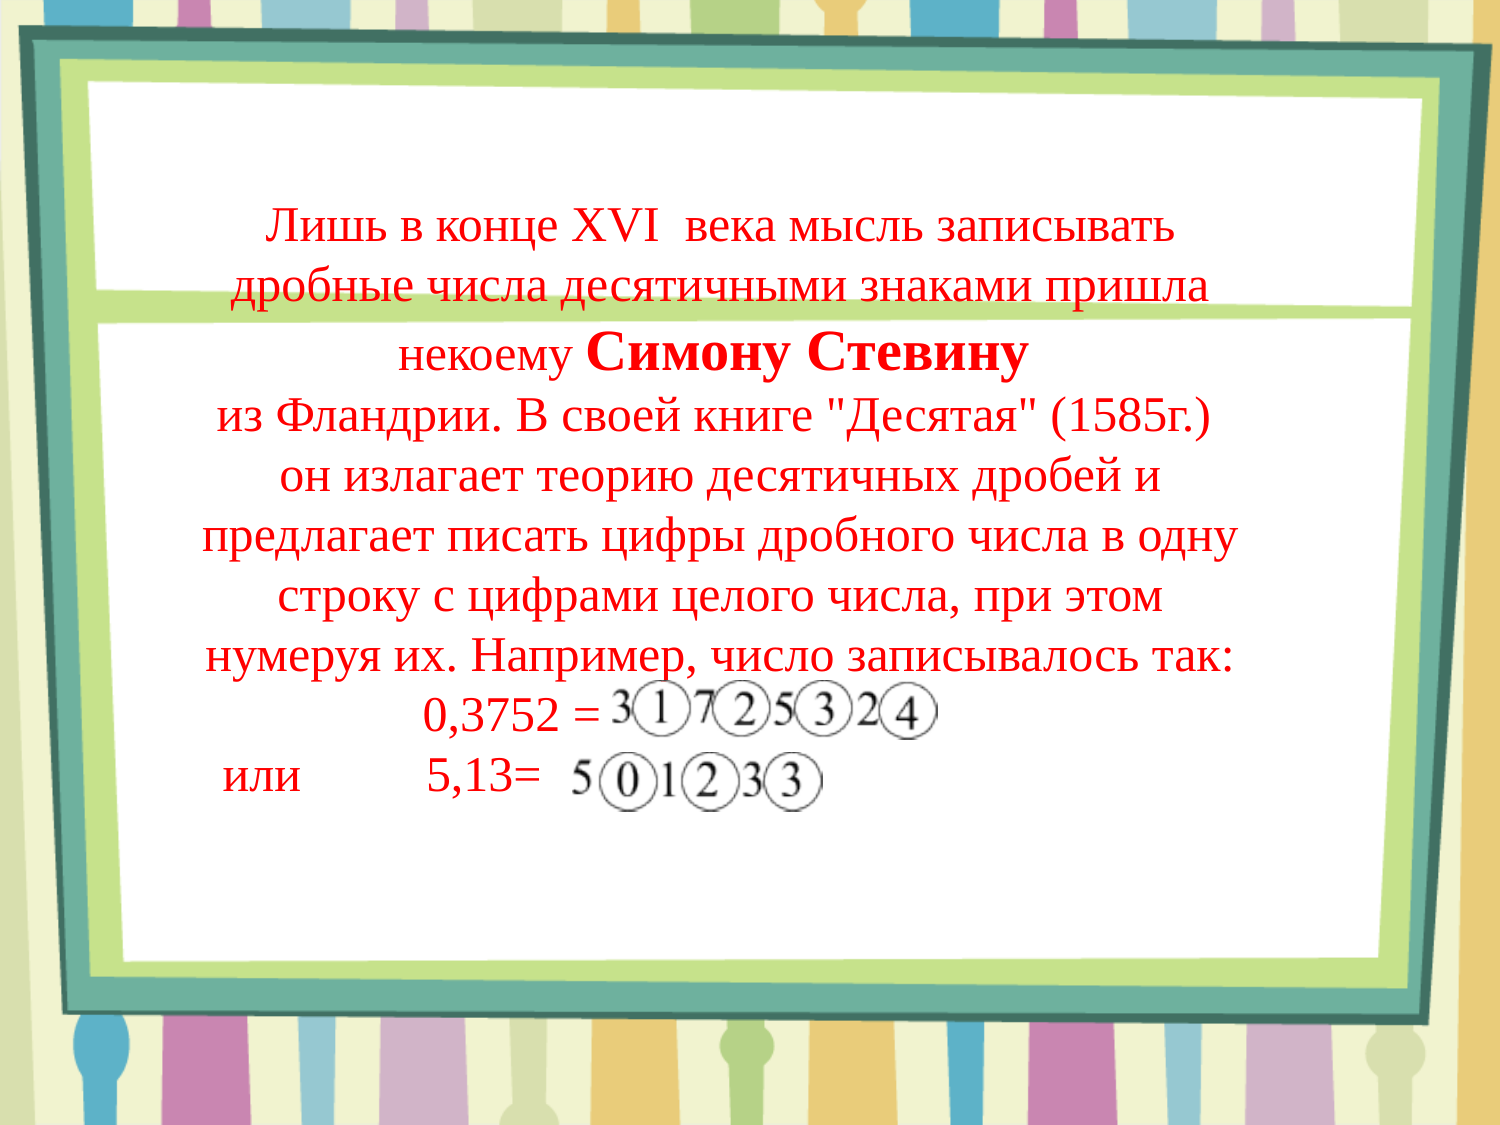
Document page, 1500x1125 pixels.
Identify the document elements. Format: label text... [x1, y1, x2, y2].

picture [0, 0, 1500, 1125]
text_box Лишь в конце XVI века мысль записывать дробные числа десятичными знаками пришла некоему Симону Стевину из Фландрии. В своей книге "Десятая" (1585г.) он излагает теорию десятичных дробей и предлагает писать цифры дробного числа в одну строку с цифрами целого числа, при этом нумеруя их. Например, число записывалось так: 0,3752 = или 5,13= [182, 184, 1258, 810]
